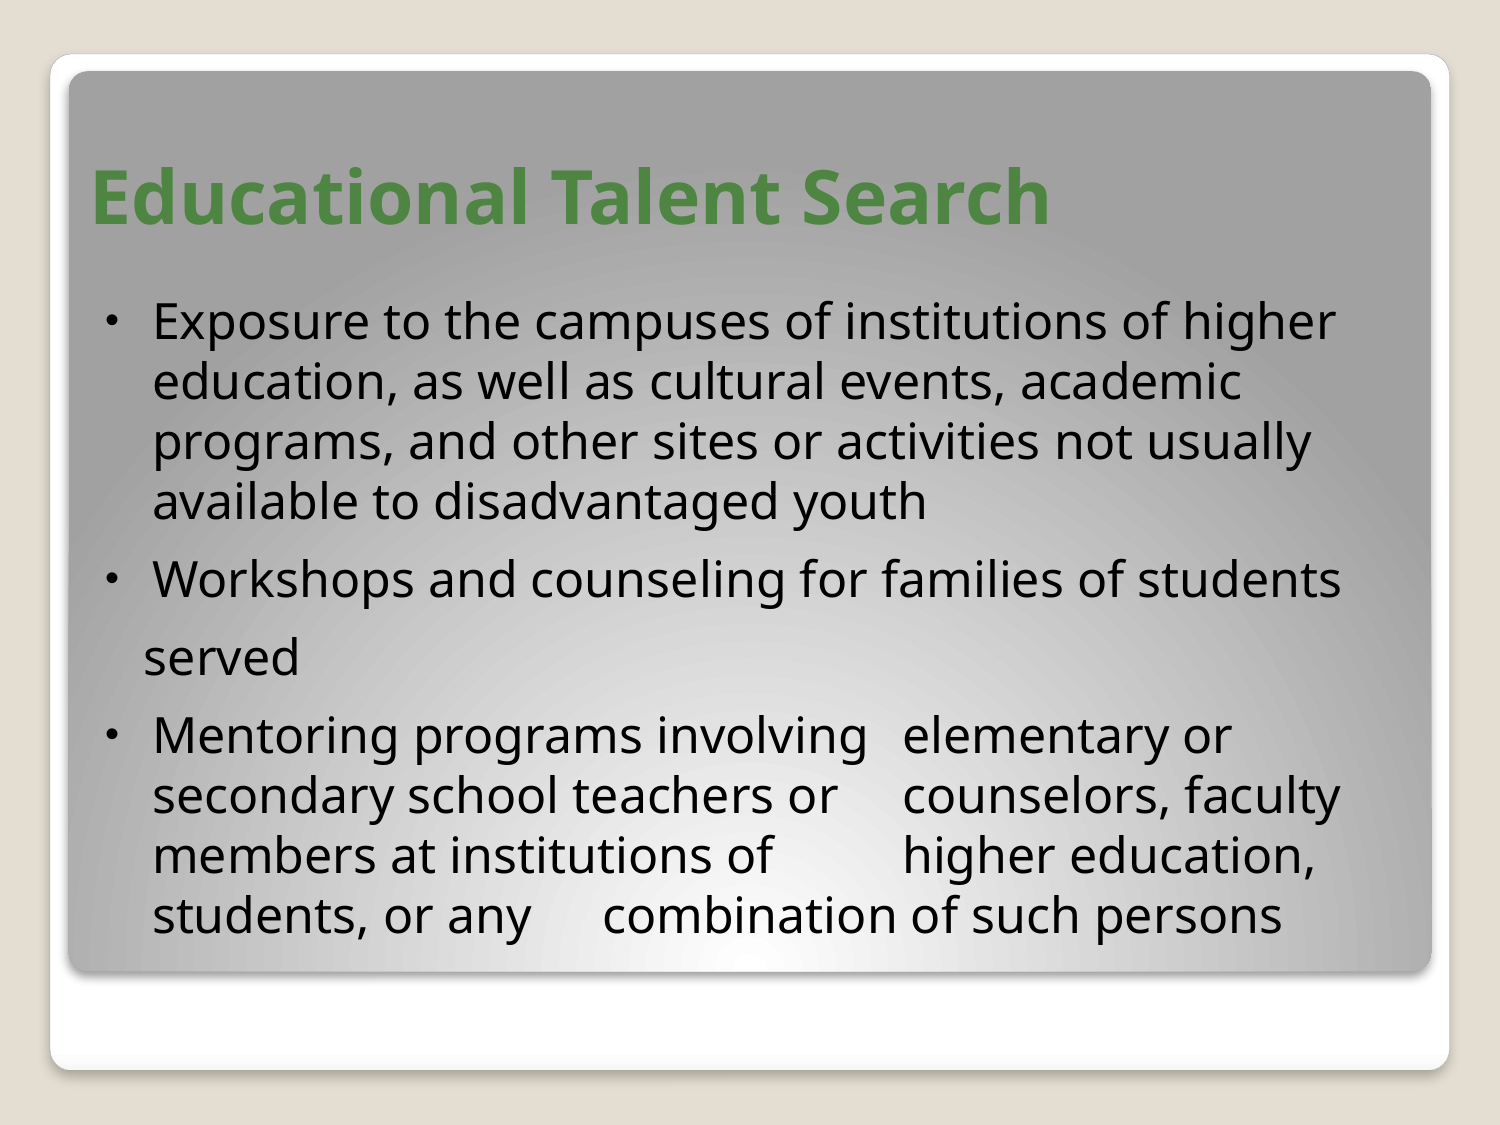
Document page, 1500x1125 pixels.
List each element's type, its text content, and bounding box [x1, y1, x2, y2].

list Exposure to the campuses of institutions of higher education, as well as cultural events, academic programs, and other sites or activities not usually available to disadvantaged youth Workshops and counseling for families of students served Mentoring programs involving elementary or secondary school teachers or counselors, faculty members at institutions of higher education, students, or any combination of such persons [75, 275, 1418, 962]
title Educational Talent Search [75, 75, 1418, 248]
